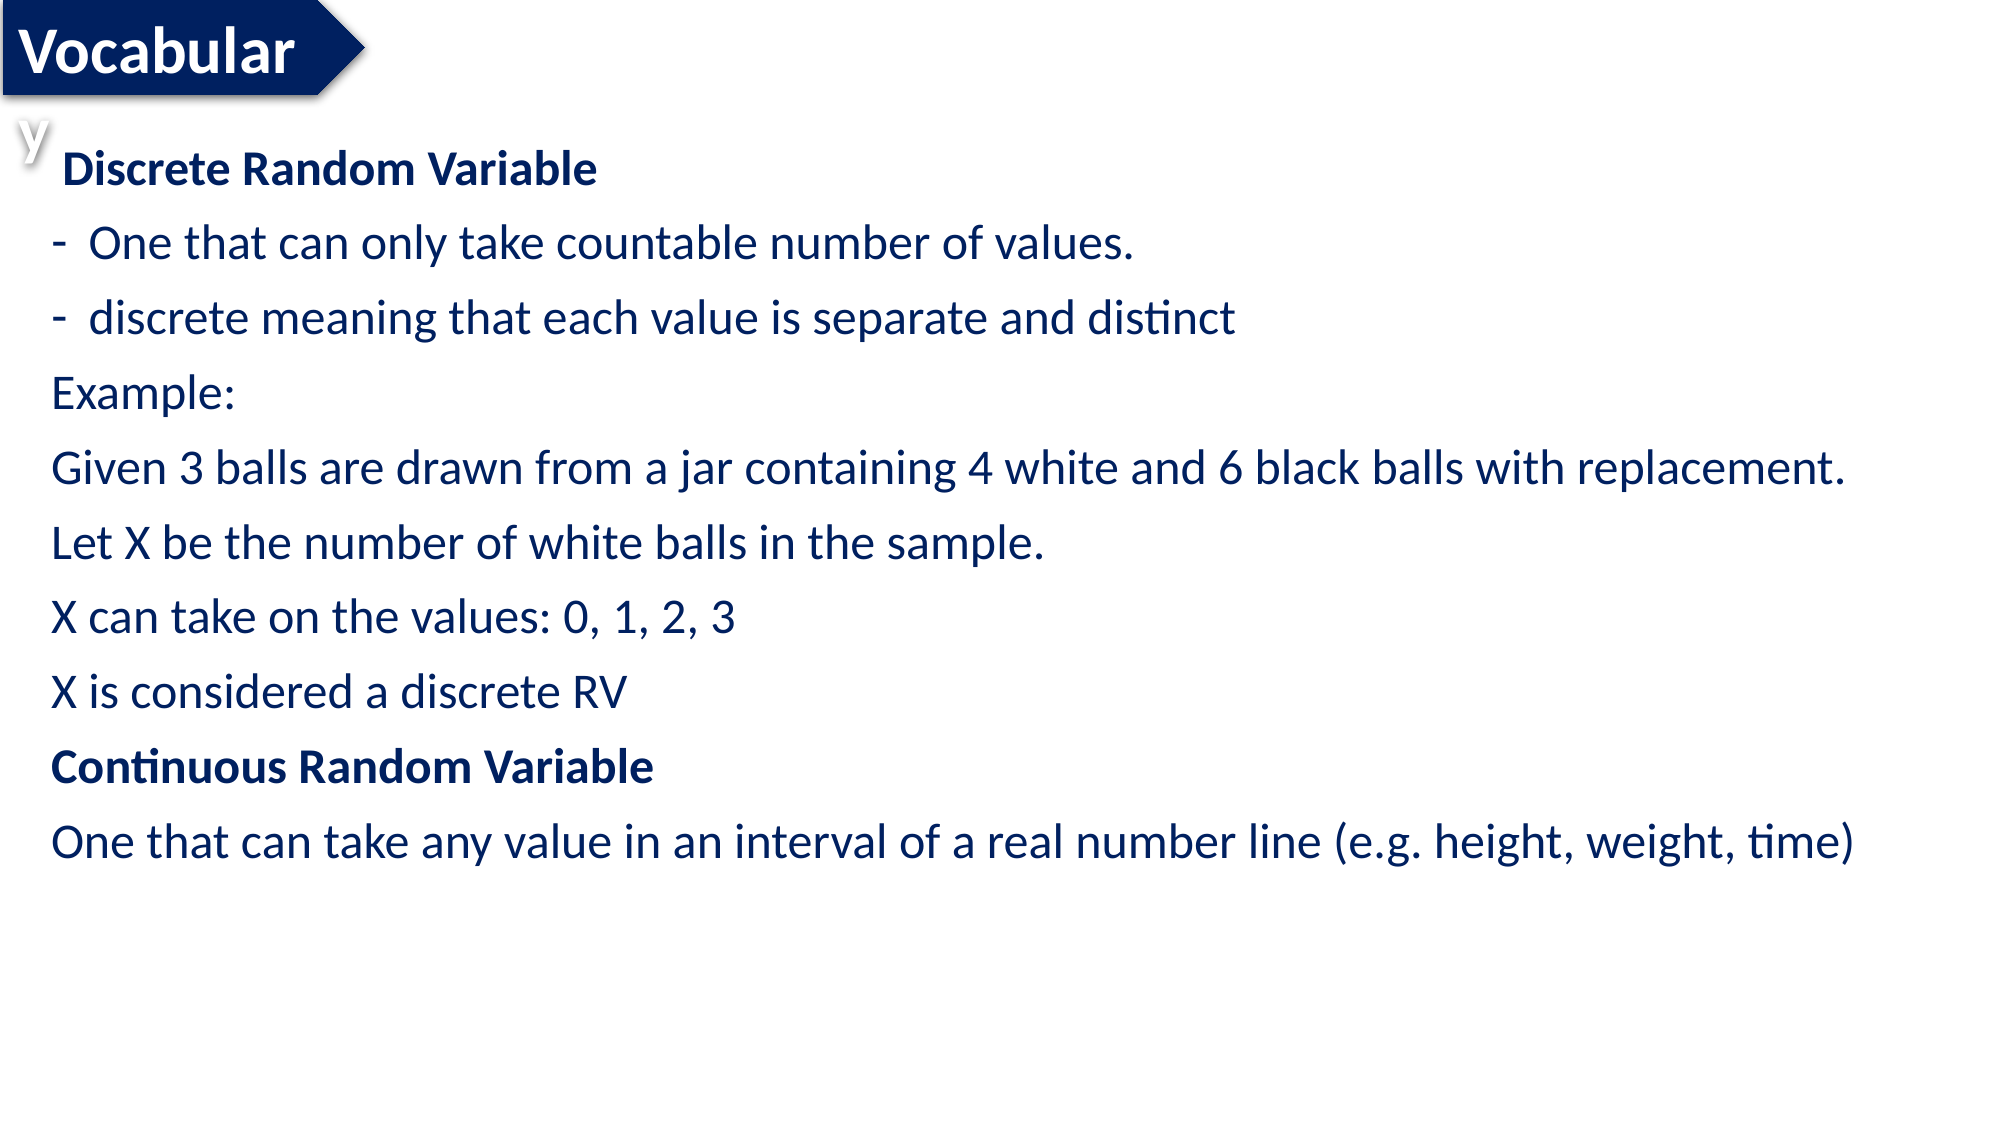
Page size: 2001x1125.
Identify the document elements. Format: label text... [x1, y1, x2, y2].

text_box Vocabulary [3, 0, 365, 95]
list Discrete Random Variable One that can only take countable number of values. discrete meaning that each value is separate and distinct Example: Given 3 balls are drawn from a jar containing 4 white and 6 black balls with replacement. Let X be the number of white balls in the sample. X can take on the values: 0, 1, 2, 3 X is considered a discrete RV Continuous Random Variable One that can take any value in an interval of a real number line (e.g. height, weight, time) [35, 134, 1969, 1070]
